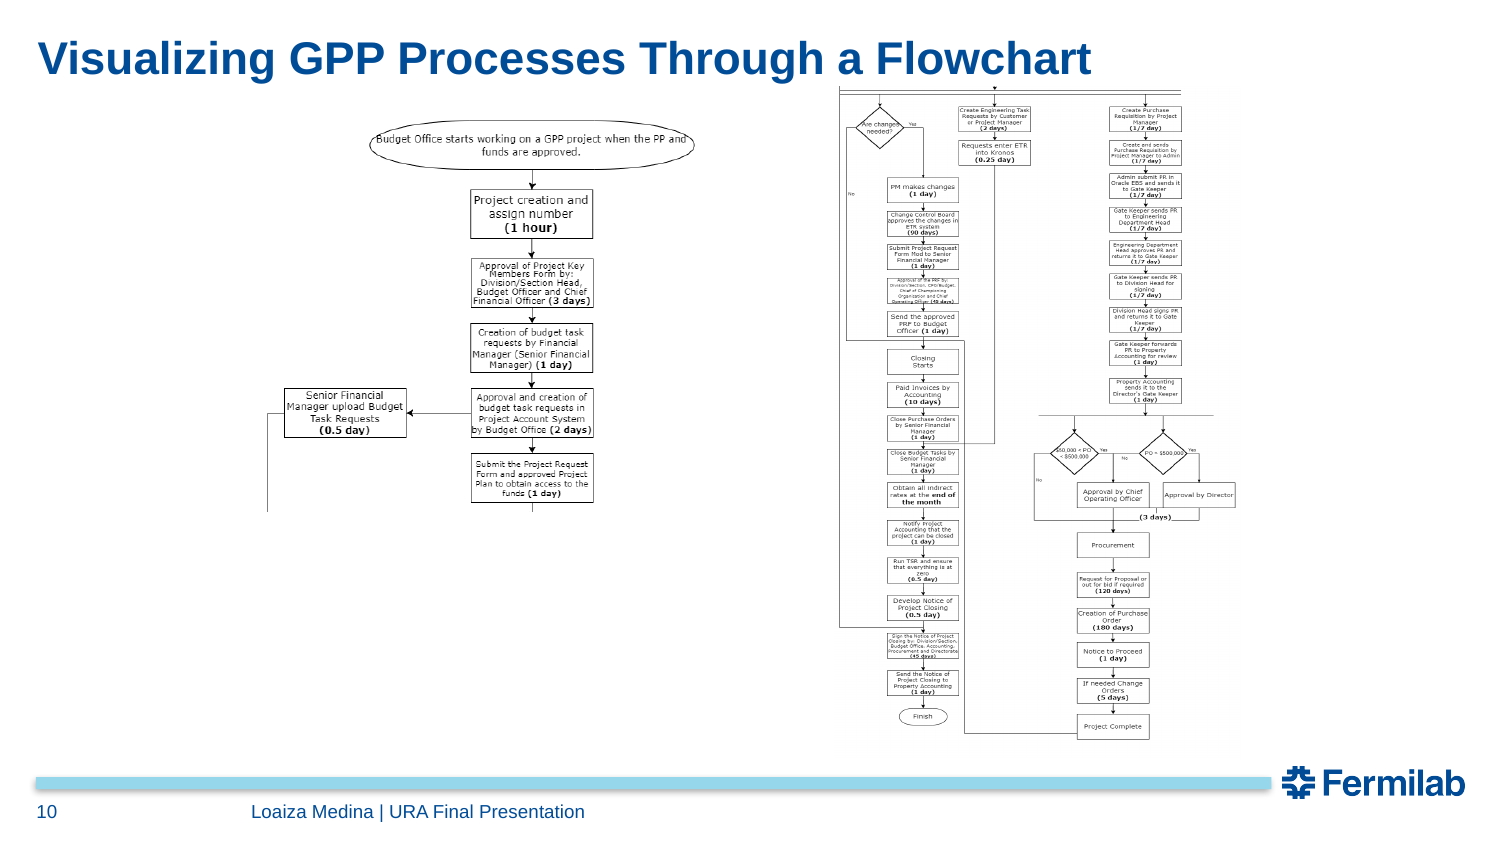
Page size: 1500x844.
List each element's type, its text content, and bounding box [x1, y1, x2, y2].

footer Loaiza Medina | URA Final Presentation [251, 800, 1279, 831]
picture [834, 86, 1241, 758]
slide_number 10 [36, 800, 105, 830]
picture [1282, 766, 1465, 799]
picture [259, 112, 710, 513]
title Visualizing GPP Processes Through a Flowchart [37, 30, 1463, 84]
